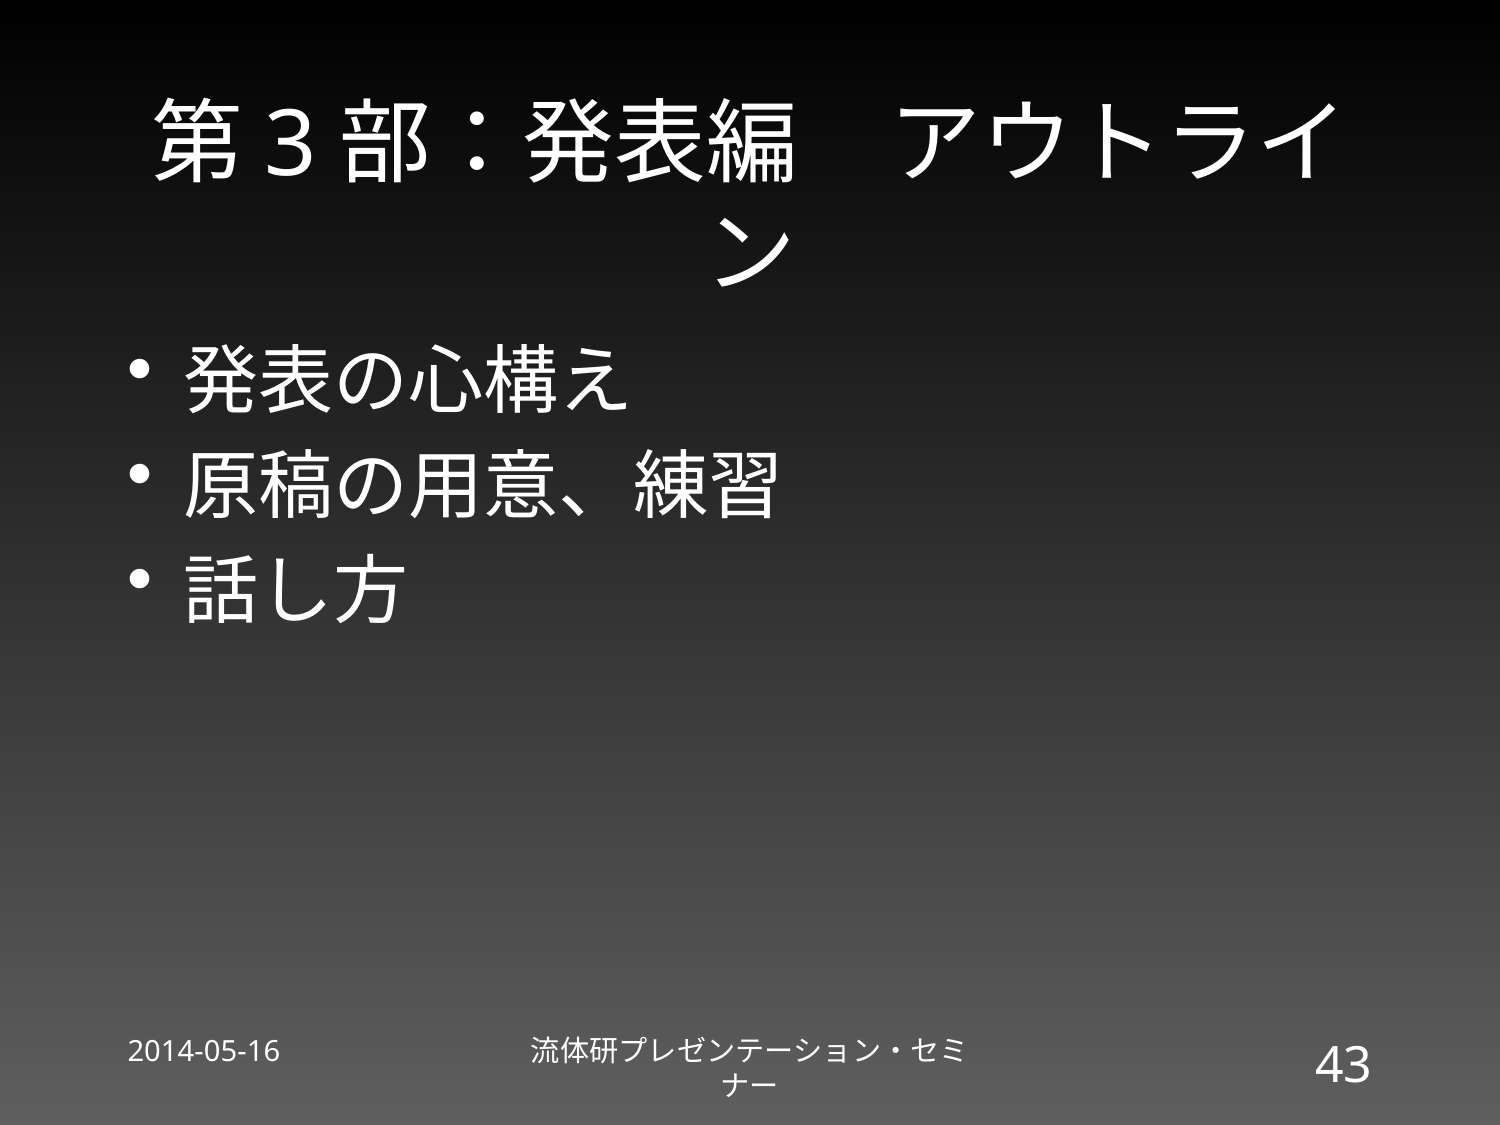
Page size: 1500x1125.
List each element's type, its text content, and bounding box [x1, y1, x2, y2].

title 第3部：発表編 アウトライン [112, 99, 1388, 288]
slide_number 43 [1074, 1024, 1388, 1101]
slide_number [112, 1024, 426, 1101]
list 発表の心構え 原稿の用意、練習 話し方 [112, 324, 1388, 1001]
footer 流体研プレゼンテーション・セミナー [512, 1024, 988, 1101]
